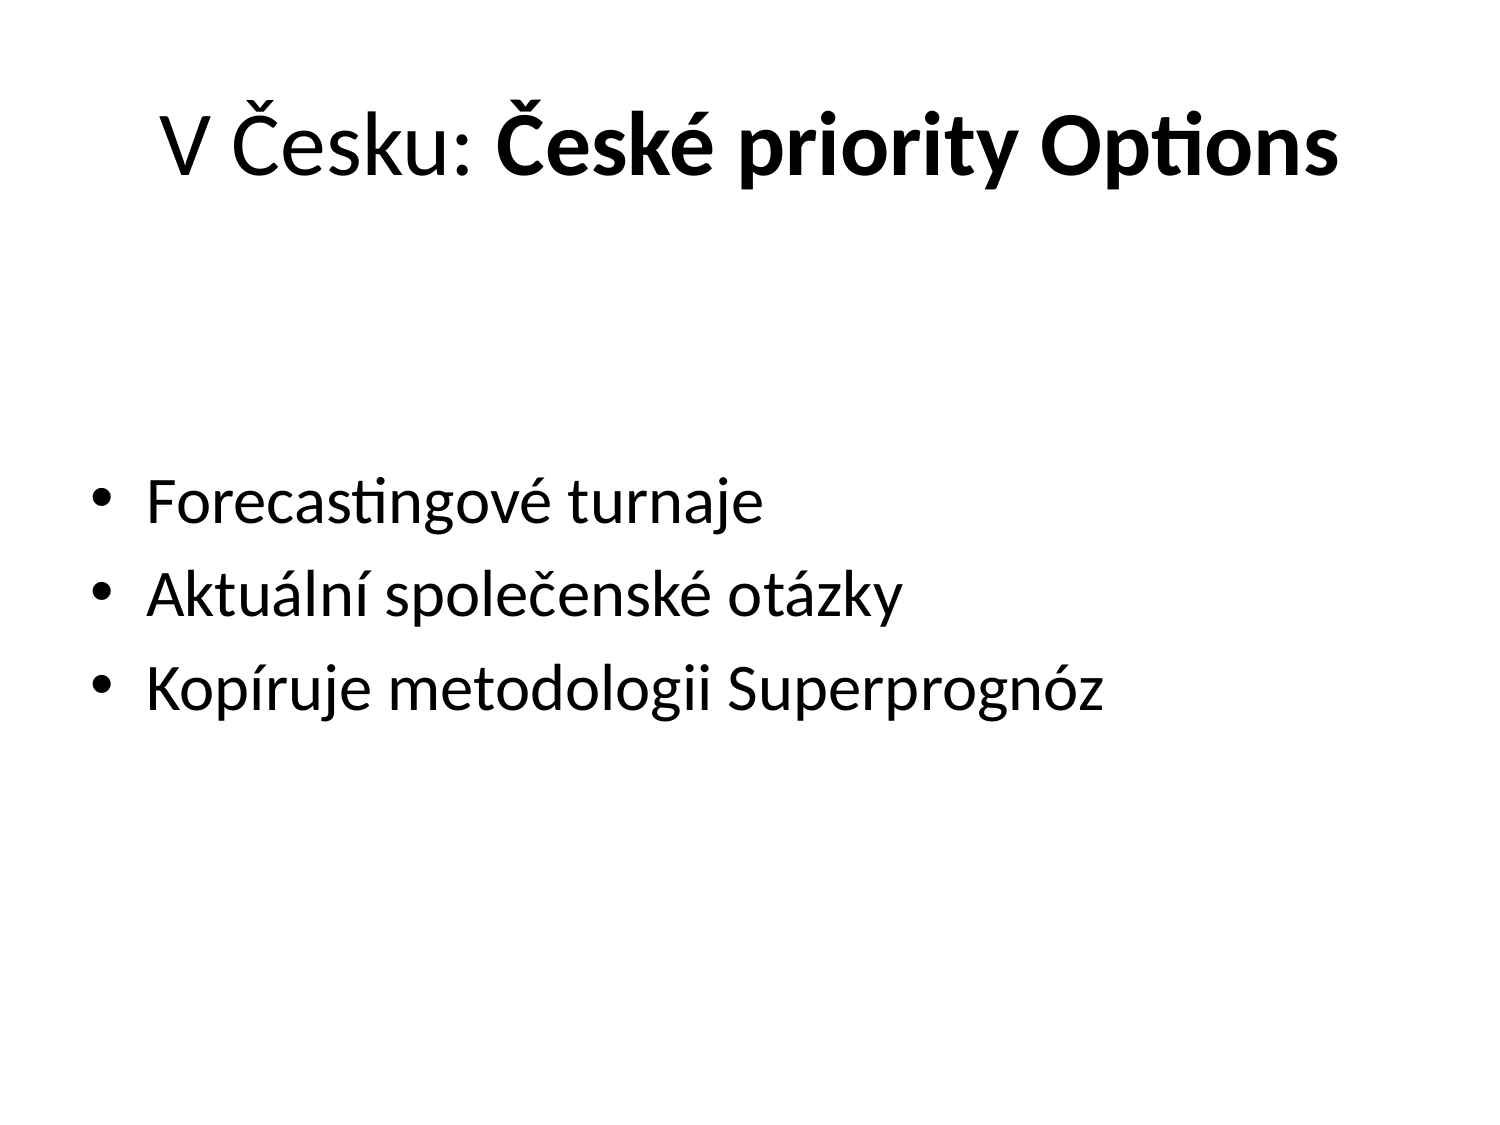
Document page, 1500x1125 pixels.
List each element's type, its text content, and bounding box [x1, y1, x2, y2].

title V Česku: České priority Options [75, 45, 1425, 233]
list Forecastingové turnaje Aktuální společenské otázky Kopíruje metodologii Superprognóz [75, 262, 1425, 1005]
